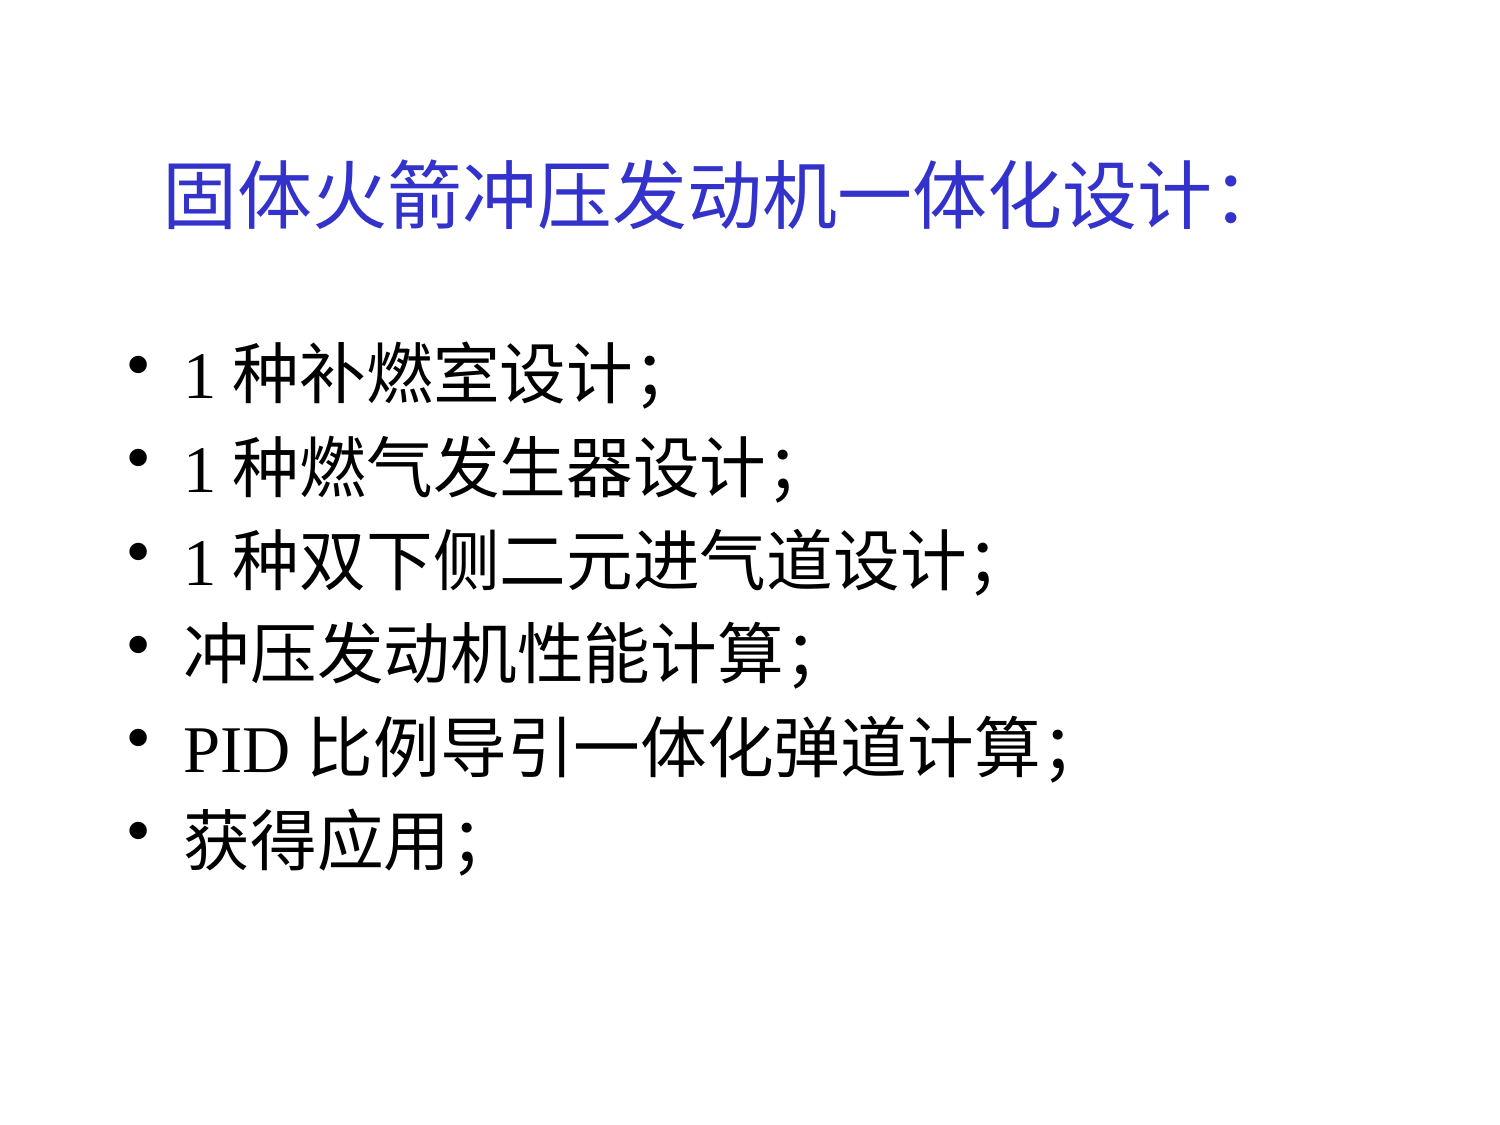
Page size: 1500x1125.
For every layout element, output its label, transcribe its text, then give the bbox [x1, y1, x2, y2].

list 1种补燃室设计； 1种燃气发生器设计； 1种双下侧二元进气道设计； 冲压发动机性能计算； PID比例导引一体化弹道计算； 获得应用； [112, 324, 1388, 1001]
title 固体火箭冲压发动机一体化设计： [112, 99, 1388, 288]
